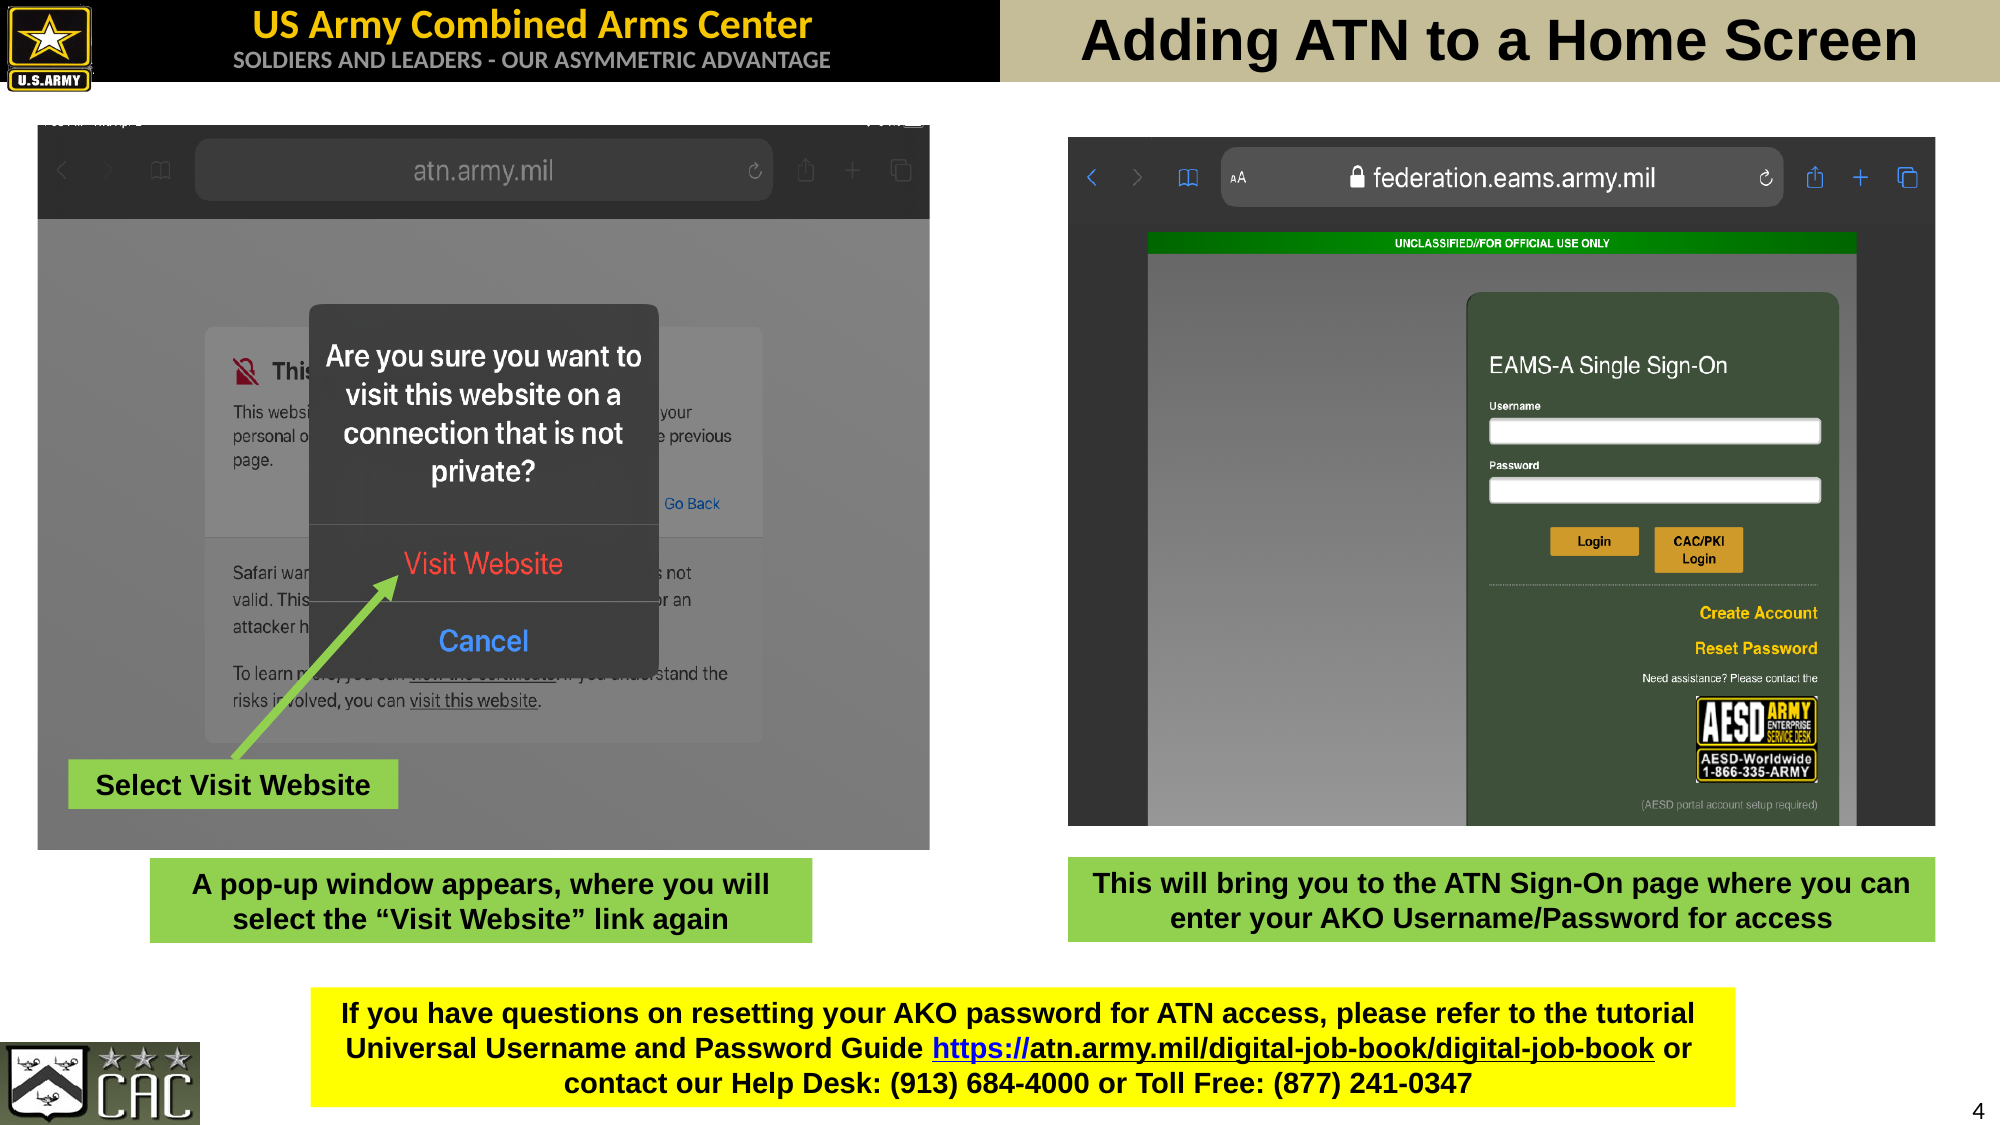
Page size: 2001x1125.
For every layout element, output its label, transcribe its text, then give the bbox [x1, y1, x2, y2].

picture [0, 3, 100, 95]
picture [0, 1042, 200, 1125]
slide_number 4 [1880, 1095, 2000, 1125]
picture [1067, 137, 1936, 826]
text_box A pop-up window appears, where you will select the “Visit Website” link again [149, 860, 813, 943]
text_box This will bring you to the ATN Sign-On page where you can enter your AKO Username/Password for access [1068, 857, 1936, 942]
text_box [233, 574, 399, 760]
picture [37, 124, 930, 851]
text_box If you have questions on resetting your AKO password for ATN access, please refer to the tutorial Universal Username and Password Guide https://atn.army.mil/digital-job-book/digital-job-book or contact our Help Desk: (913) 684-4000 or Toll Free: (877) 241-0347 [310, 987, 1736, 1108]
